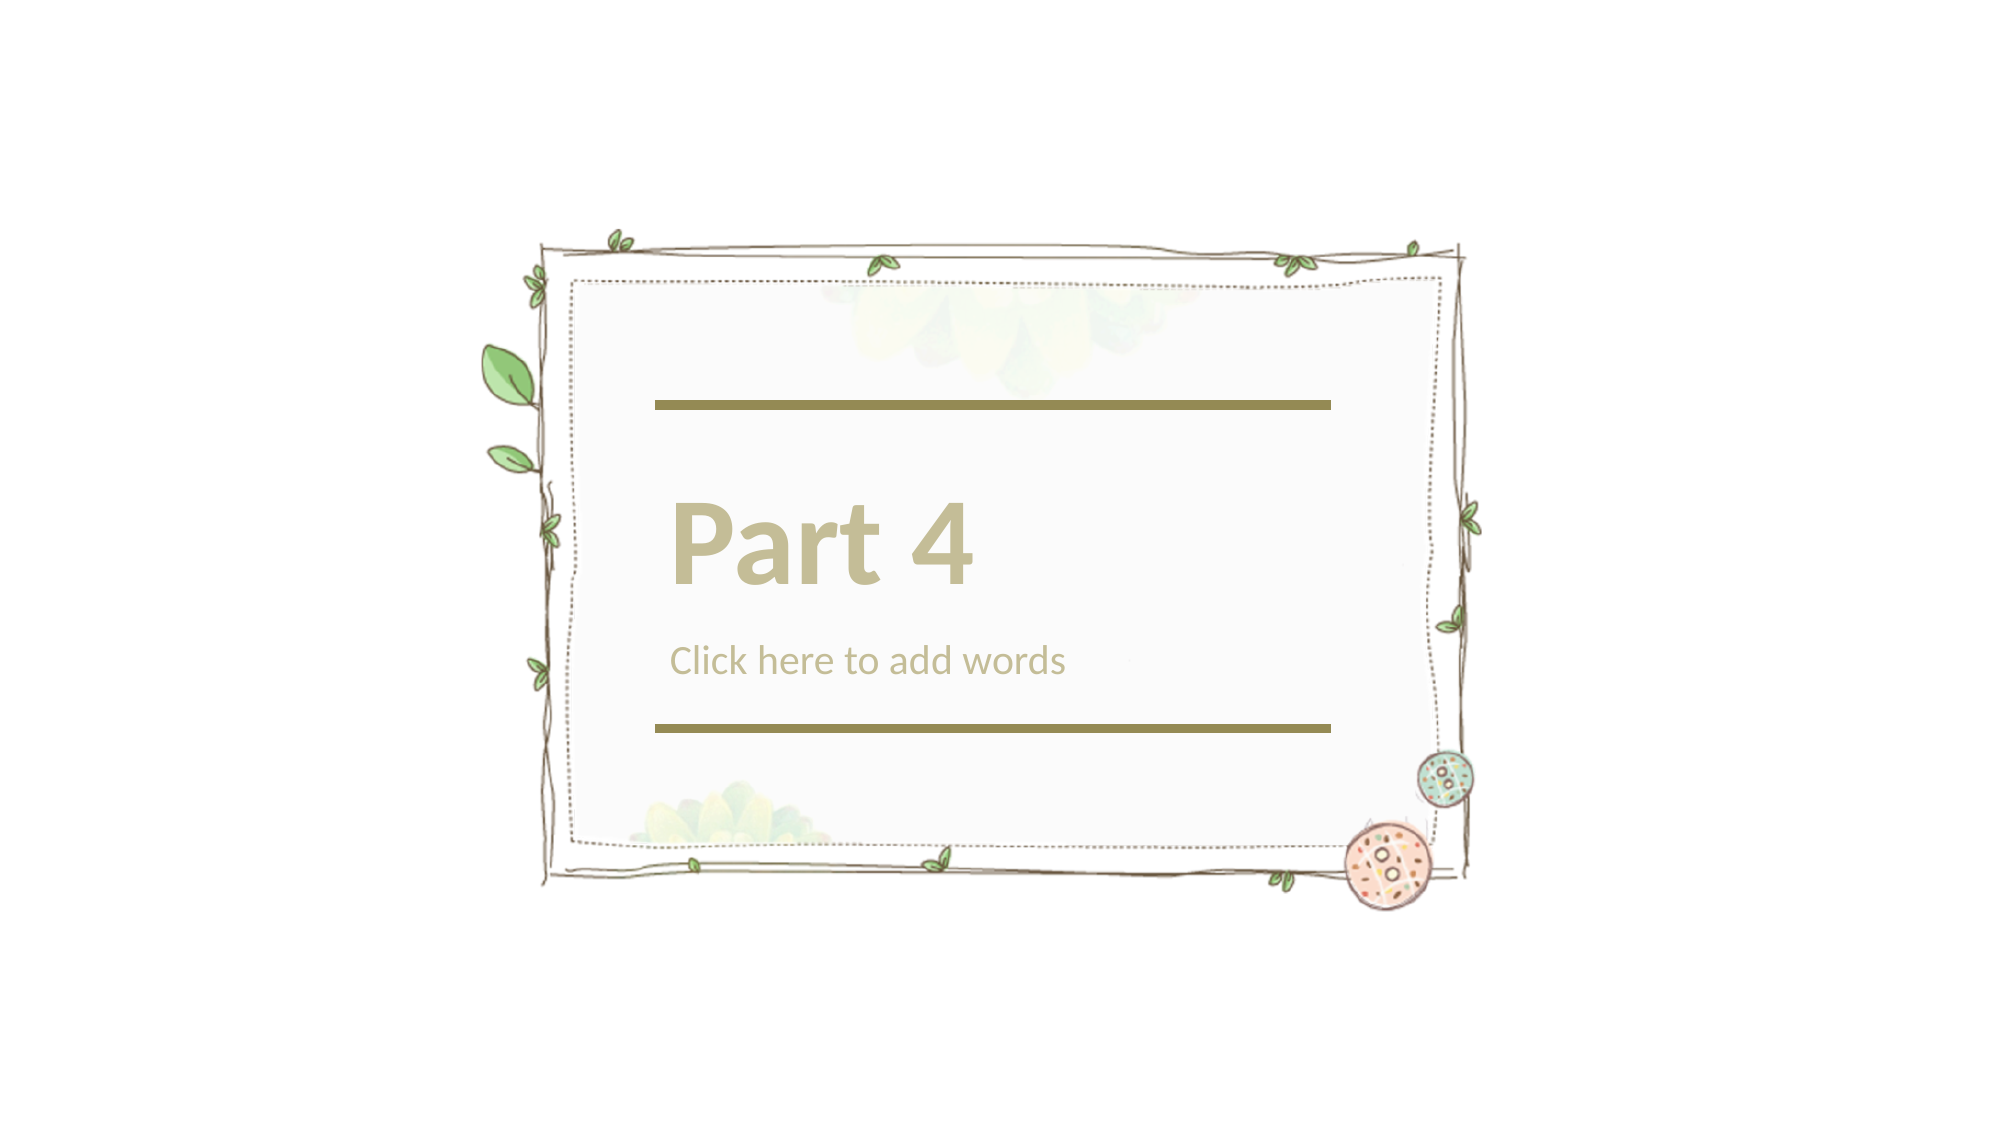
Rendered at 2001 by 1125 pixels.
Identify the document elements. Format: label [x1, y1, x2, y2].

picture [439, 0, 1562, 1125]
